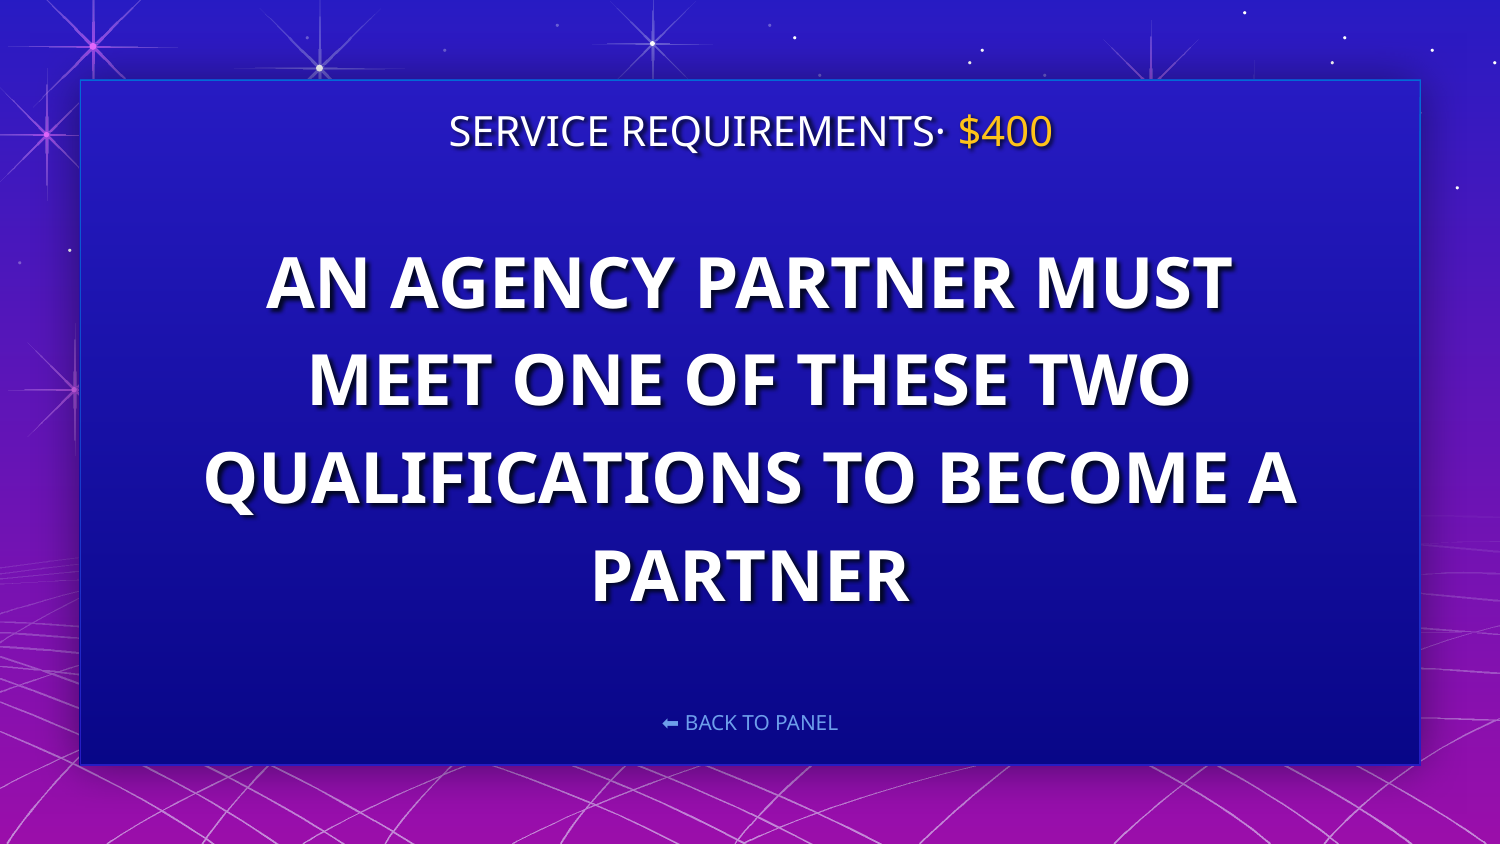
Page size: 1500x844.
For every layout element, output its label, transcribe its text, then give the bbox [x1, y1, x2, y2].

title AN AGENCY PARTNER MUST MEET ONE OF THESE TWO QUALIFICATIONS TO BECOME A PARTNER [169, 158, 1331, 682]
subtitle SERVICE REQUIREMENTS· $400 [170, 105, 1332, 178]
